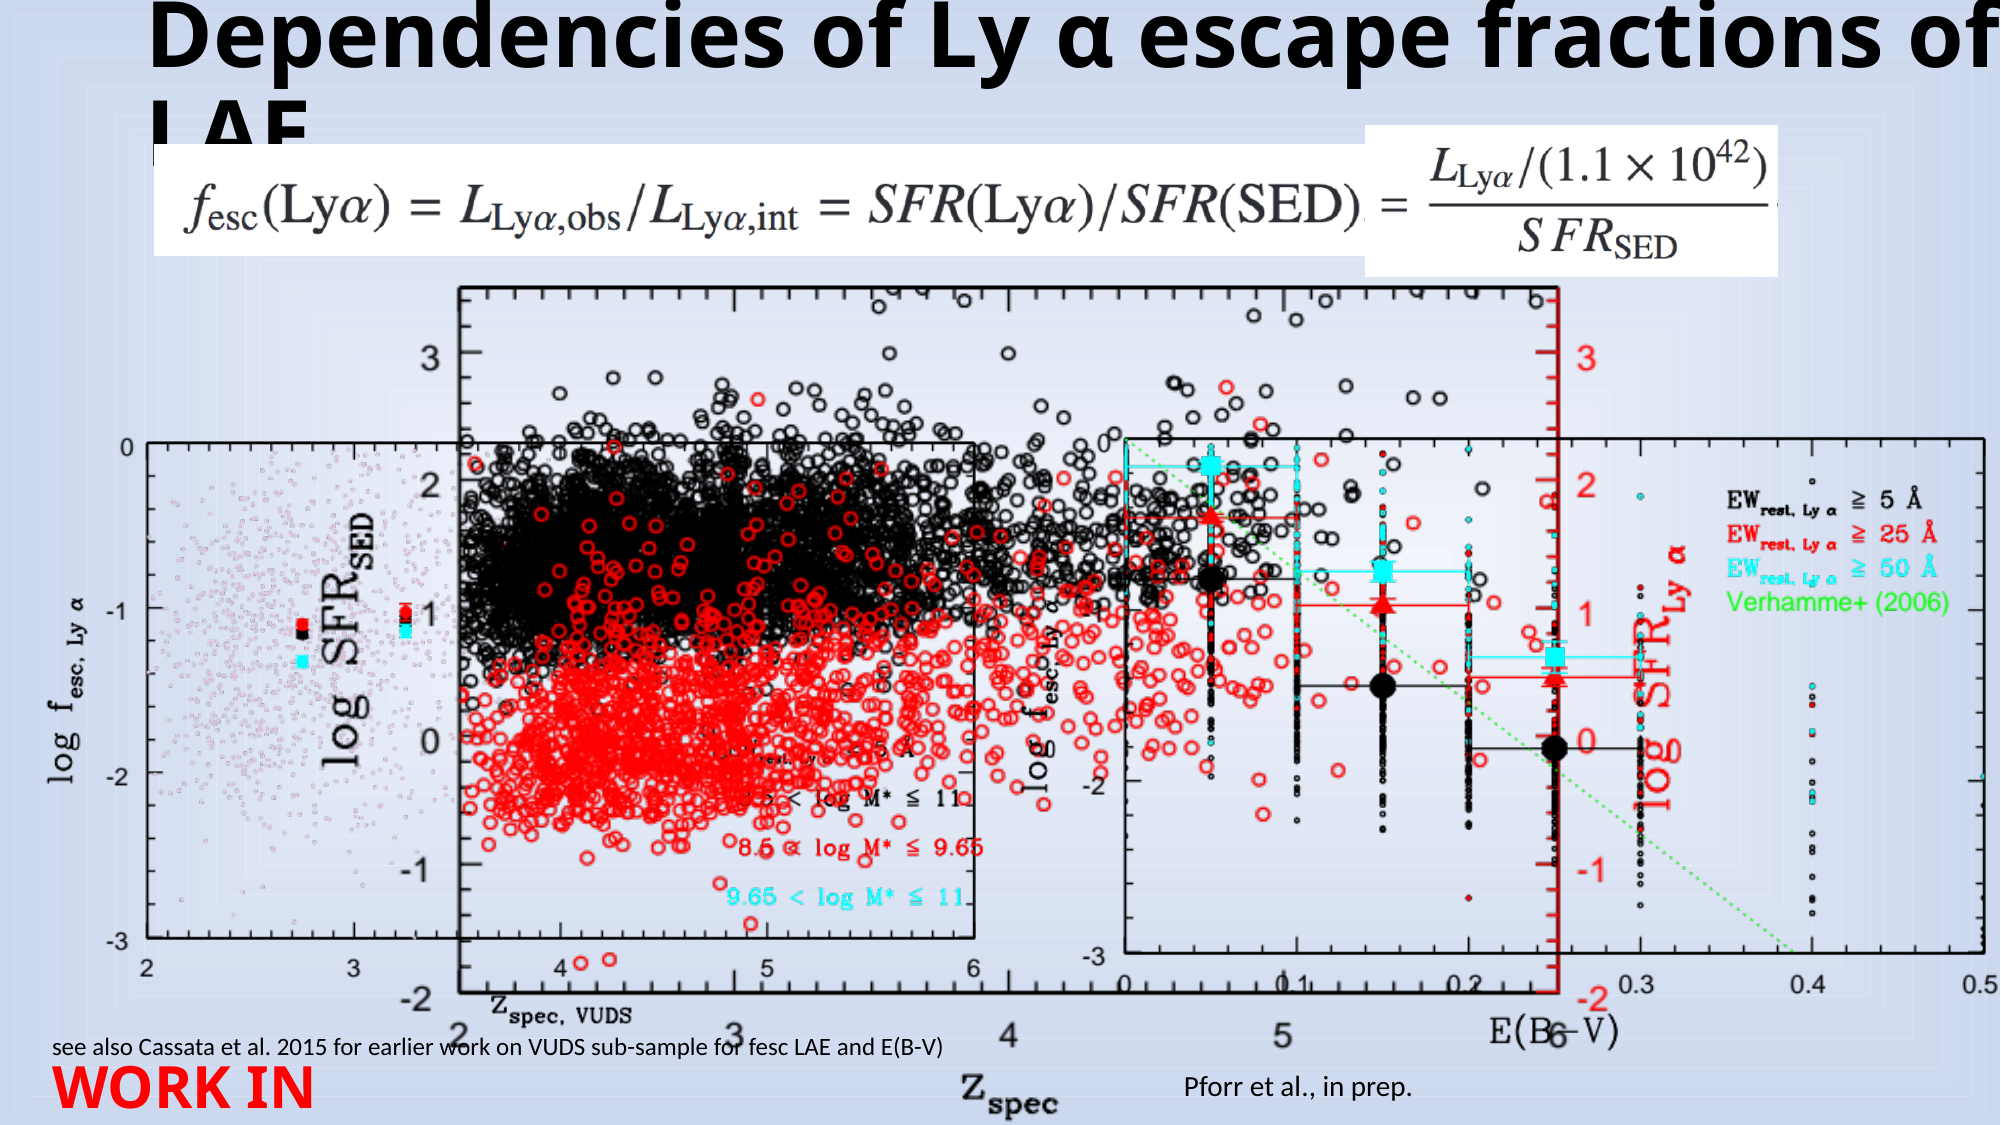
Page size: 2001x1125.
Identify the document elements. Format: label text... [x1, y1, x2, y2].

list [37, 415, 306, 1033]
text_box see also Cassata et al. 2015 for earlier work on VUDS sub-sample for fesc LAE and E(B-V) [37, 1033, 306, 1042]
text_box WORK IN PROGRESS [37, 1042, 306, 1125]
title Dependencies of Ly α escape fractions of LAE [130, 0, 2000, 197]
picture [154, 125, 2000, 1125]
